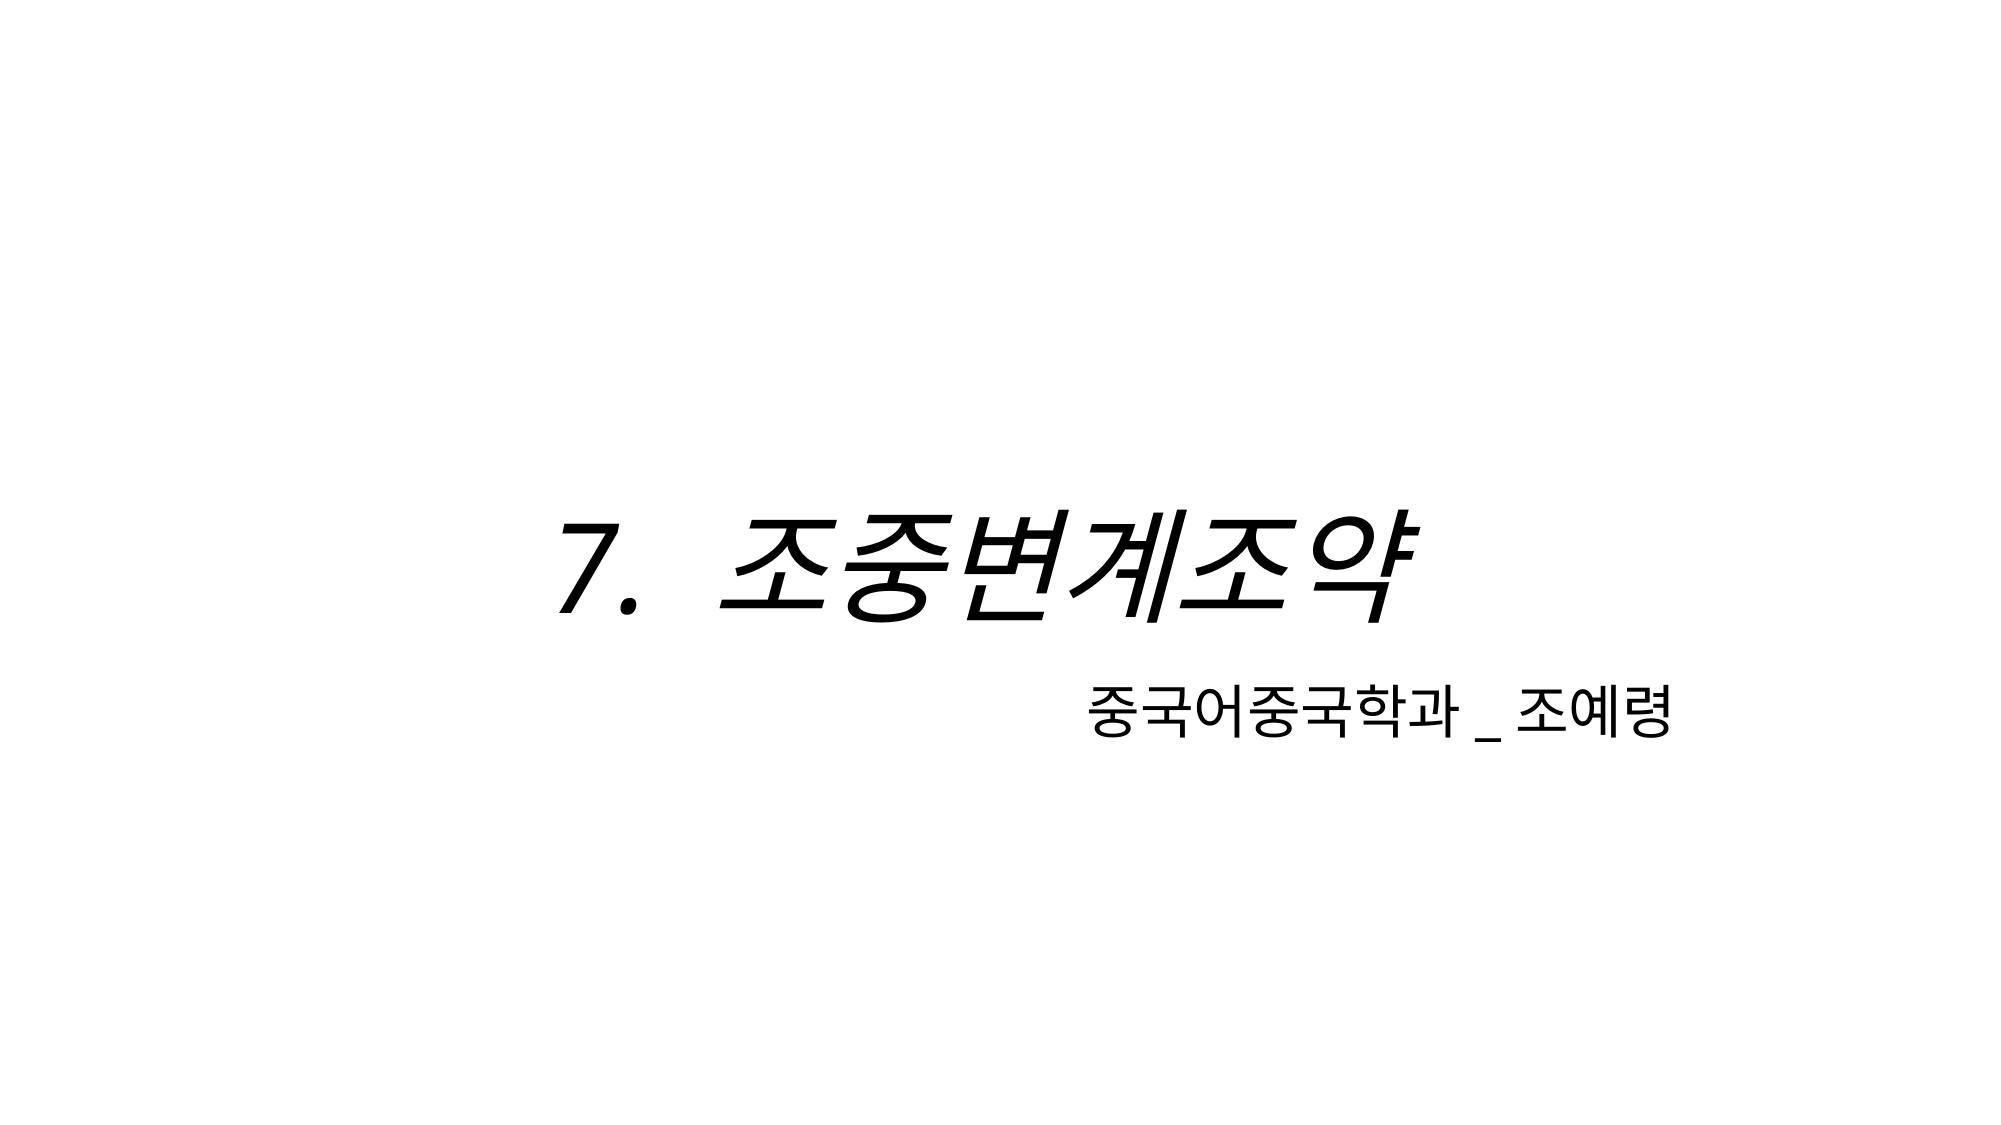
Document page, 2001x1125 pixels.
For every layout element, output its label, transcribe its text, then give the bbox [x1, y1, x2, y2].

title 7. 조중변계조약 [226, 256, 1726, 648]
subtitle 중국어중국학과_조예령 [1003, 584, 1691, 839]
